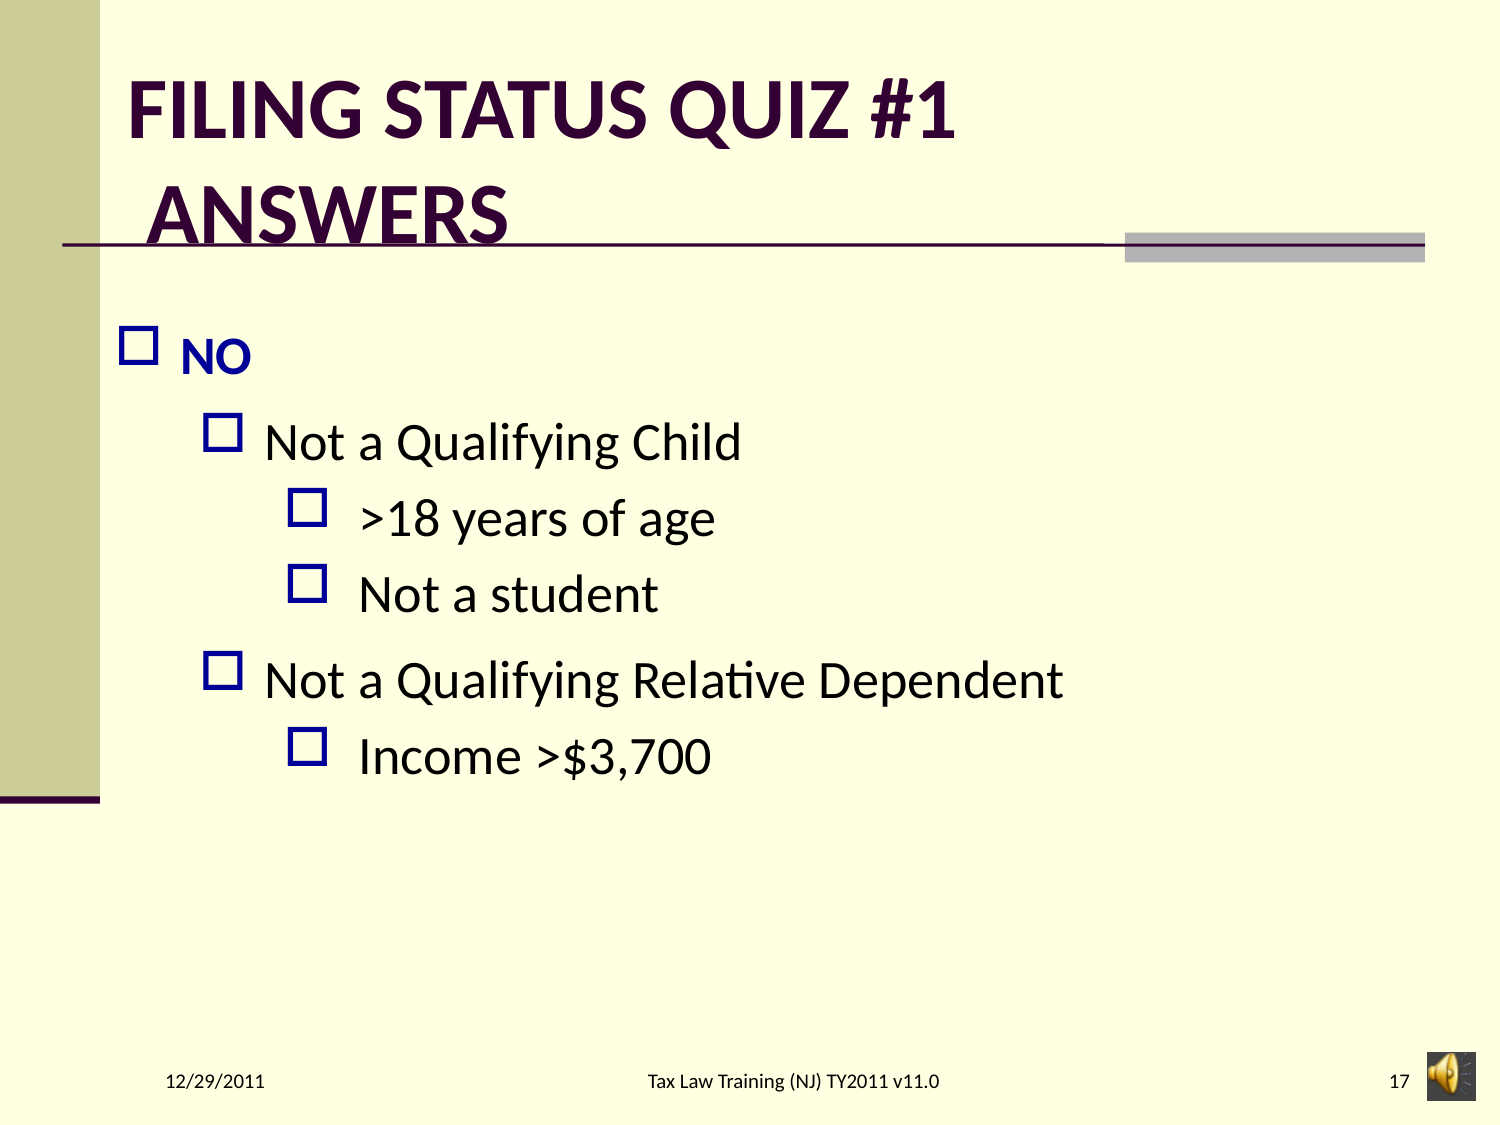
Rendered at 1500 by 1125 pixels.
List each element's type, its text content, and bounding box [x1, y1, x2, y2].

footer Tax Law Training (NJ) TY2011 v11.0 [549, 1049, 1038, 1101]
title FILING STATUS QUIZ #1 ANSWERS [112, 63, 1425, 250]
text_box NO Not a Qualifying Child >18 years of age Not a student Not a Qualifying Relative Dependent Income >$3,700 [99, 312, 1388, 794]
picture [1426, 1051, 1477, 1102]
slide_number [149, 1050, 476, 1101]
slide_number 17 [1112, 1049, 1426, 1101]
